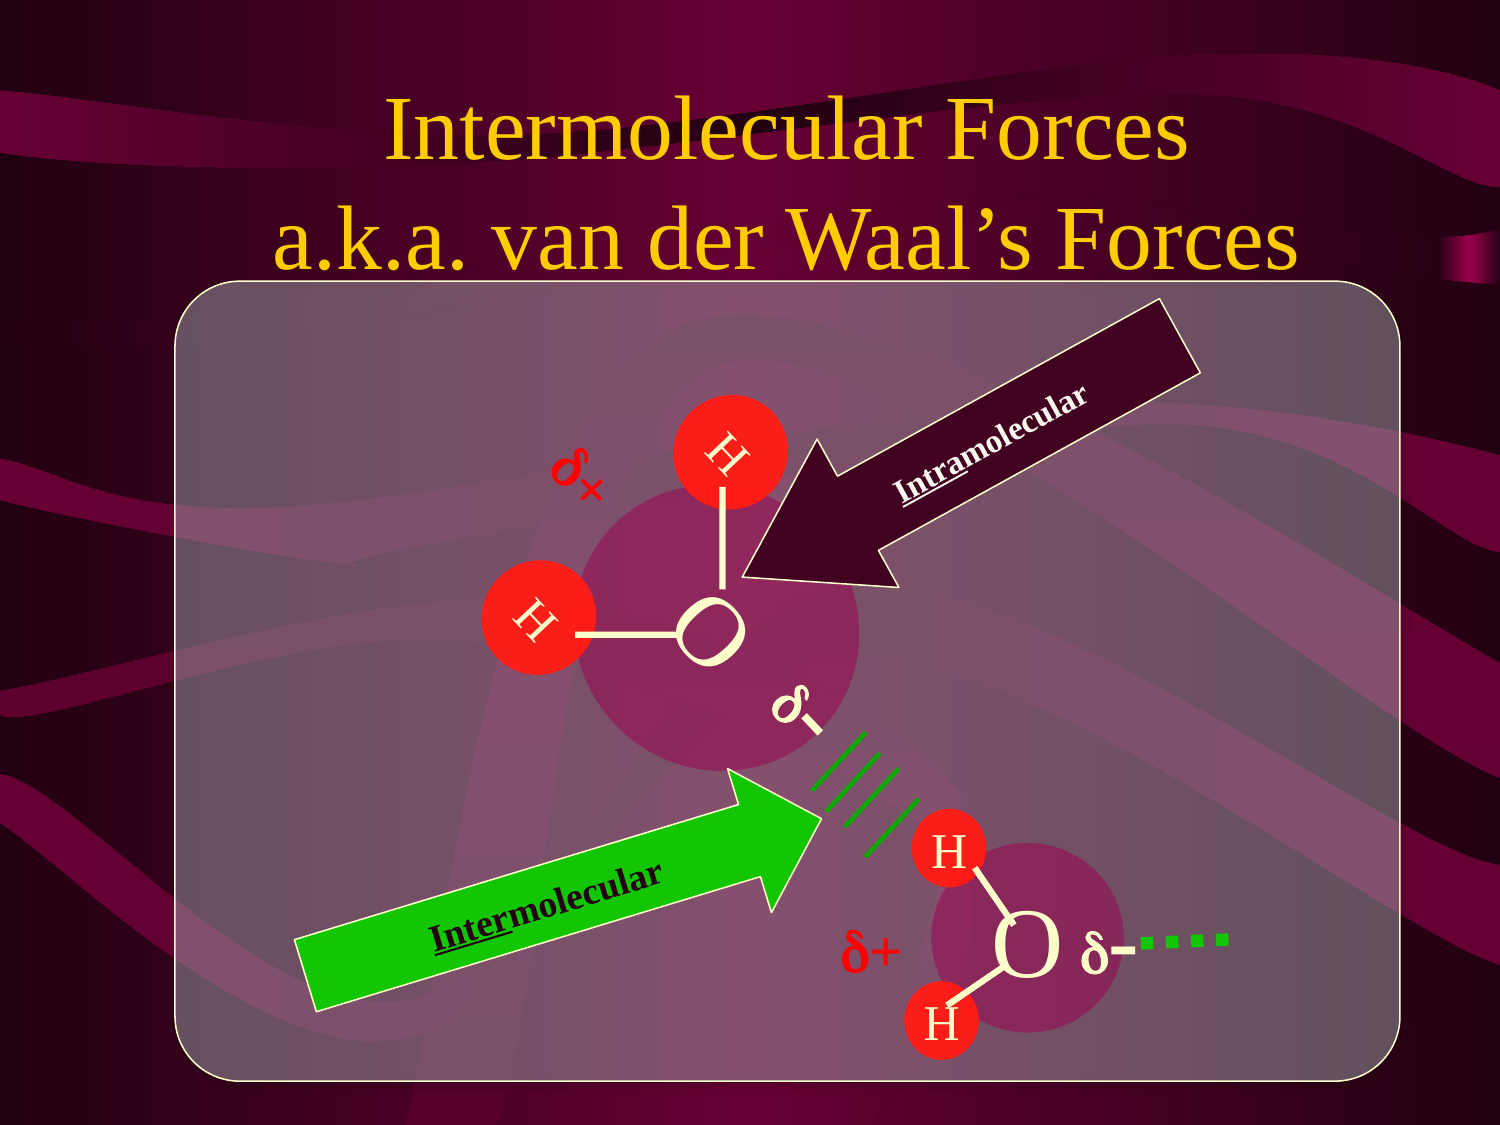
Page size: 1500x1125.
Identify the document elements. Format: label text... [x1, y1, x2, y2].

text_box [174, 281, 1400, 1082]
title Intermolecular Forces a.k.a. van der Waal’s Forces [150, 83, 1425, 272]
